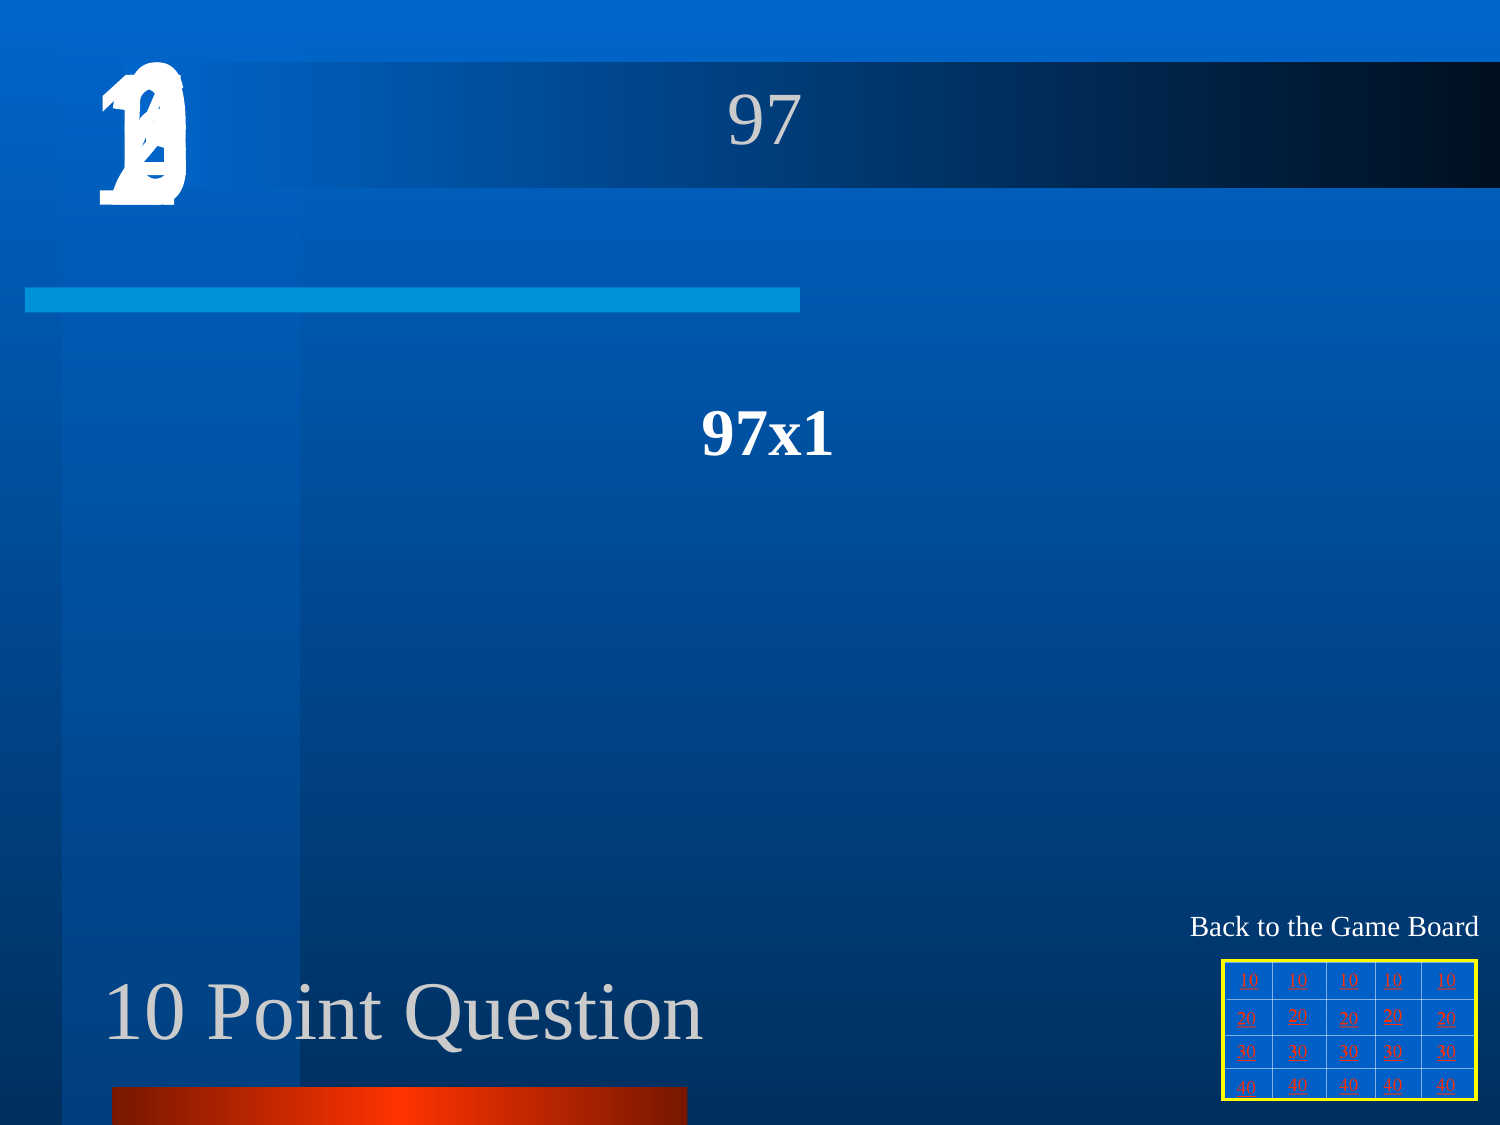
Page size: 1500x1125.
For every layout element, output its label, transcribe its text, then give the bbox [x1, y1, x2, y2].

title 10 Point Question [87, 937, 750, 1075]
text_box Back to the Game Board [1175, 899, 1500, 950]
picture [1224, 962, 1475, 1098]
text_box [0, 0, 1500, 1125]
list 97x1 [112, 381, 1388, 744]
text_box 97 [712, 62, 818, 168]
